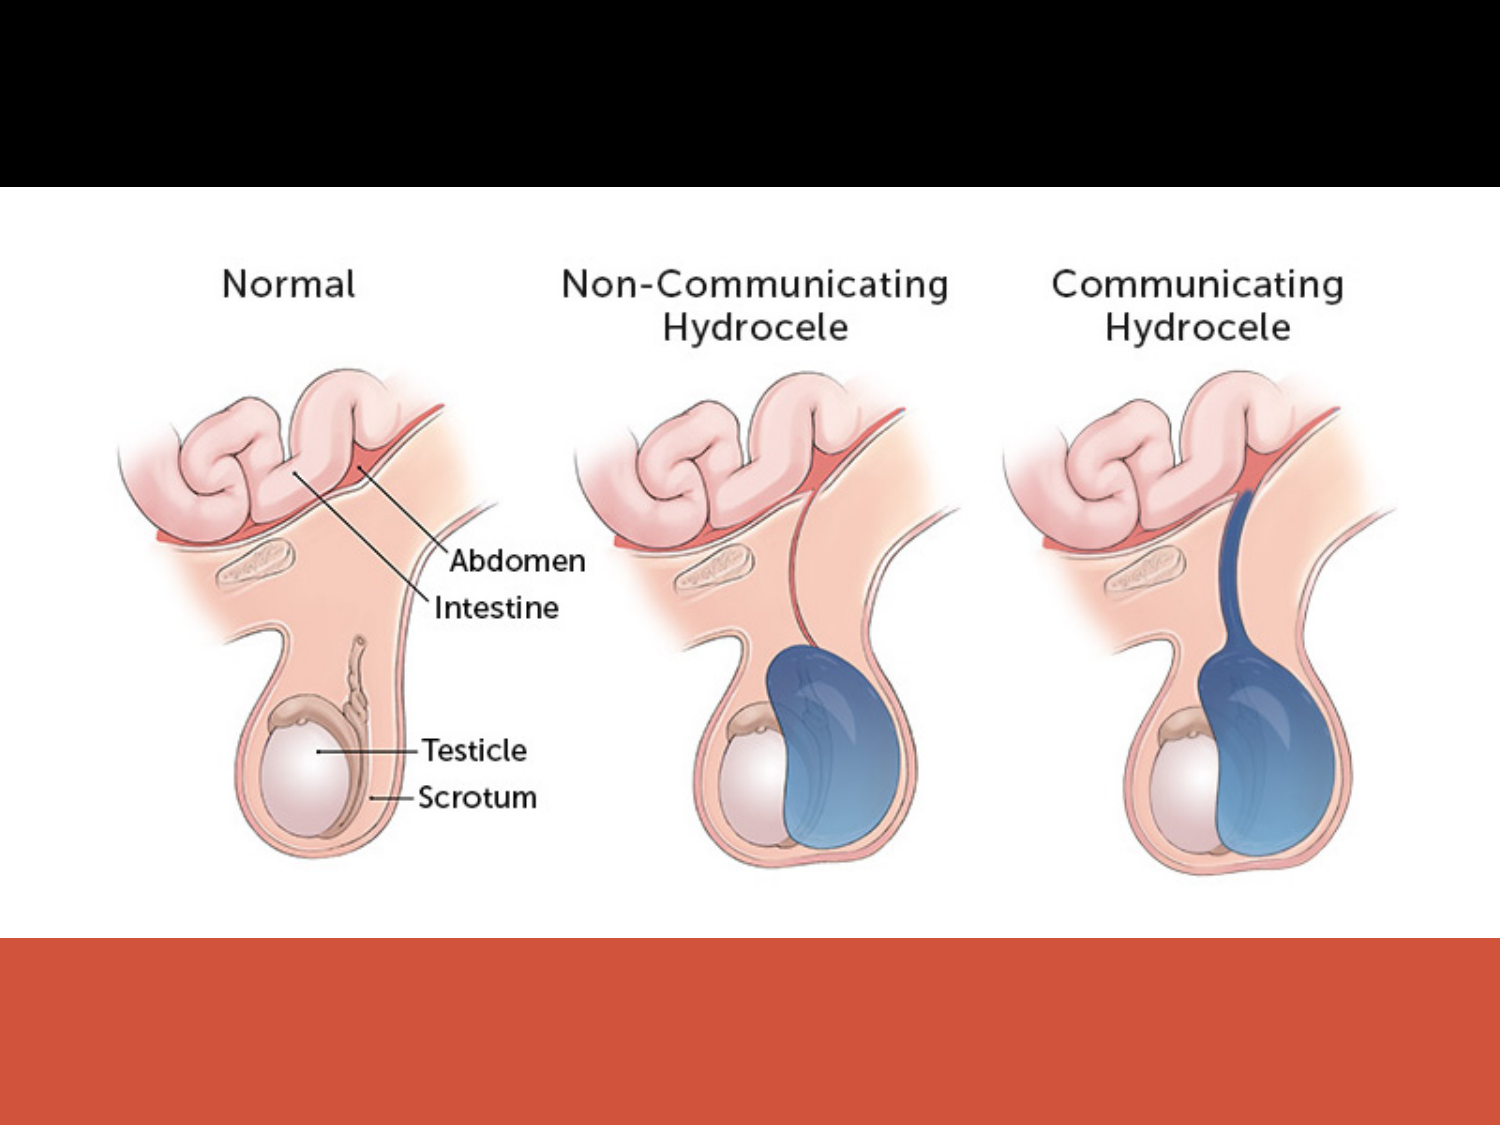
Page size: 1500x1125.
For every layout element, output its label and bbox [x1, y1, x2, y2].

picture [0, 187, 1500, 938]
